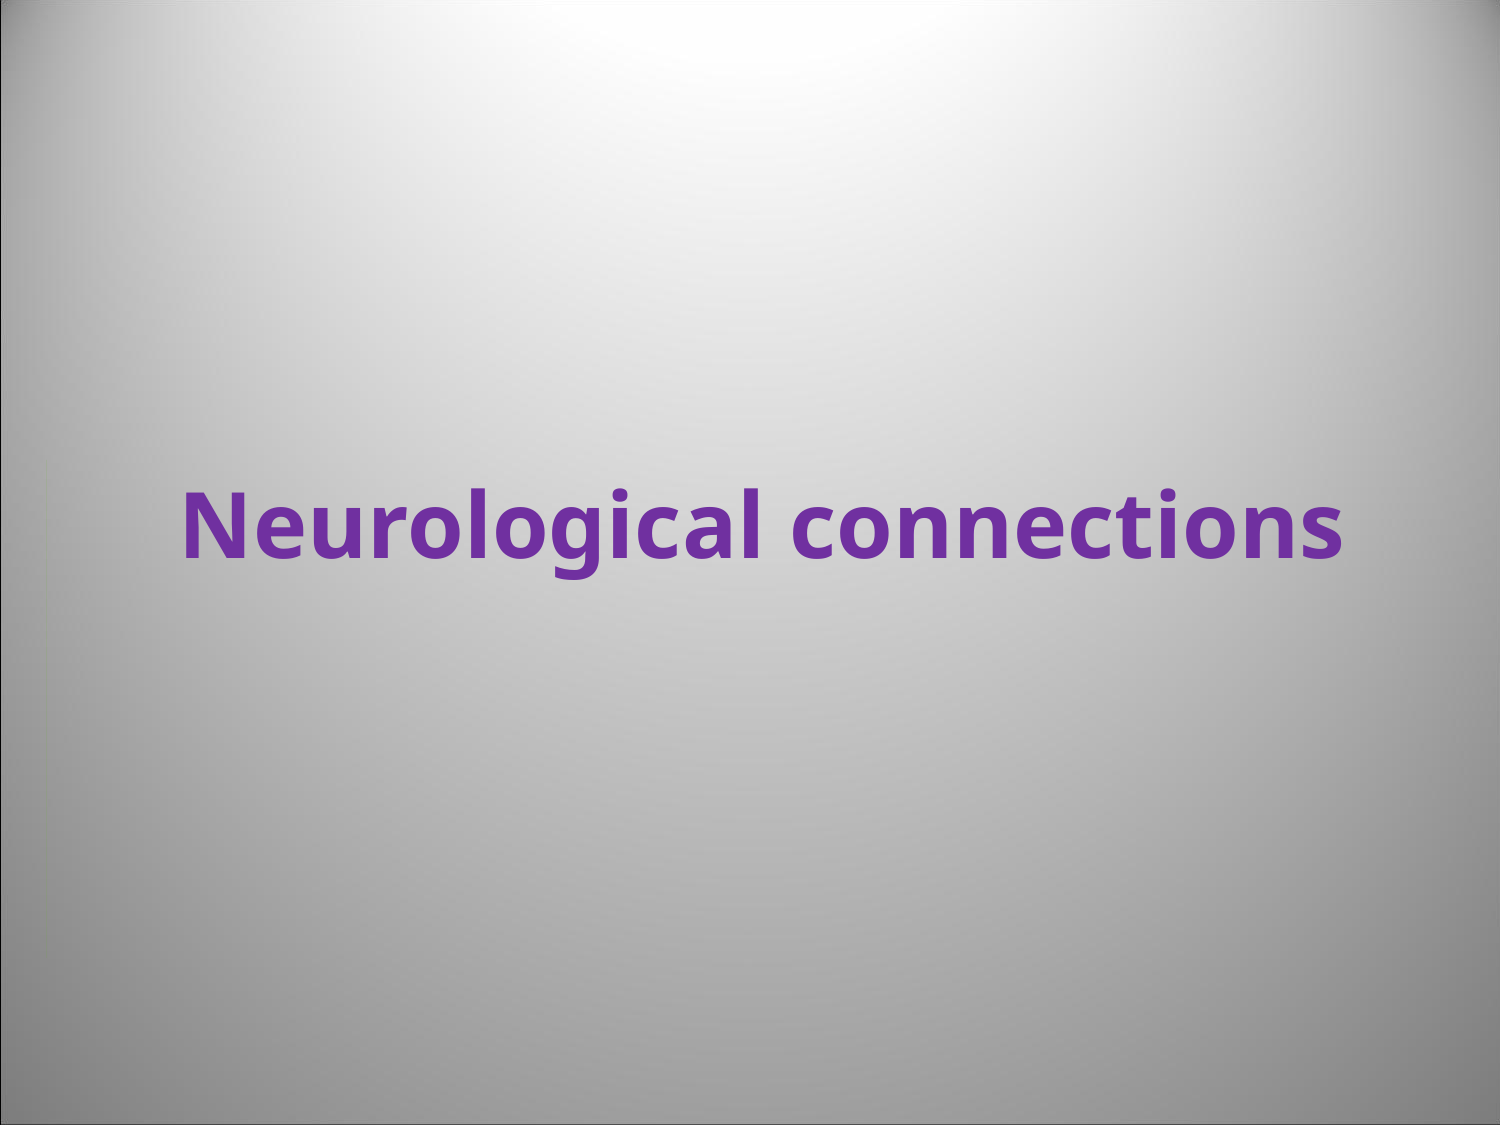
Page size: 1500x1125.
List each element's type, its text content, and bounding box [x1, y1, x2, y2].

picture [0, 0, 1500, 1125]
title Neurological connections [124, 174, 1401, 586]
